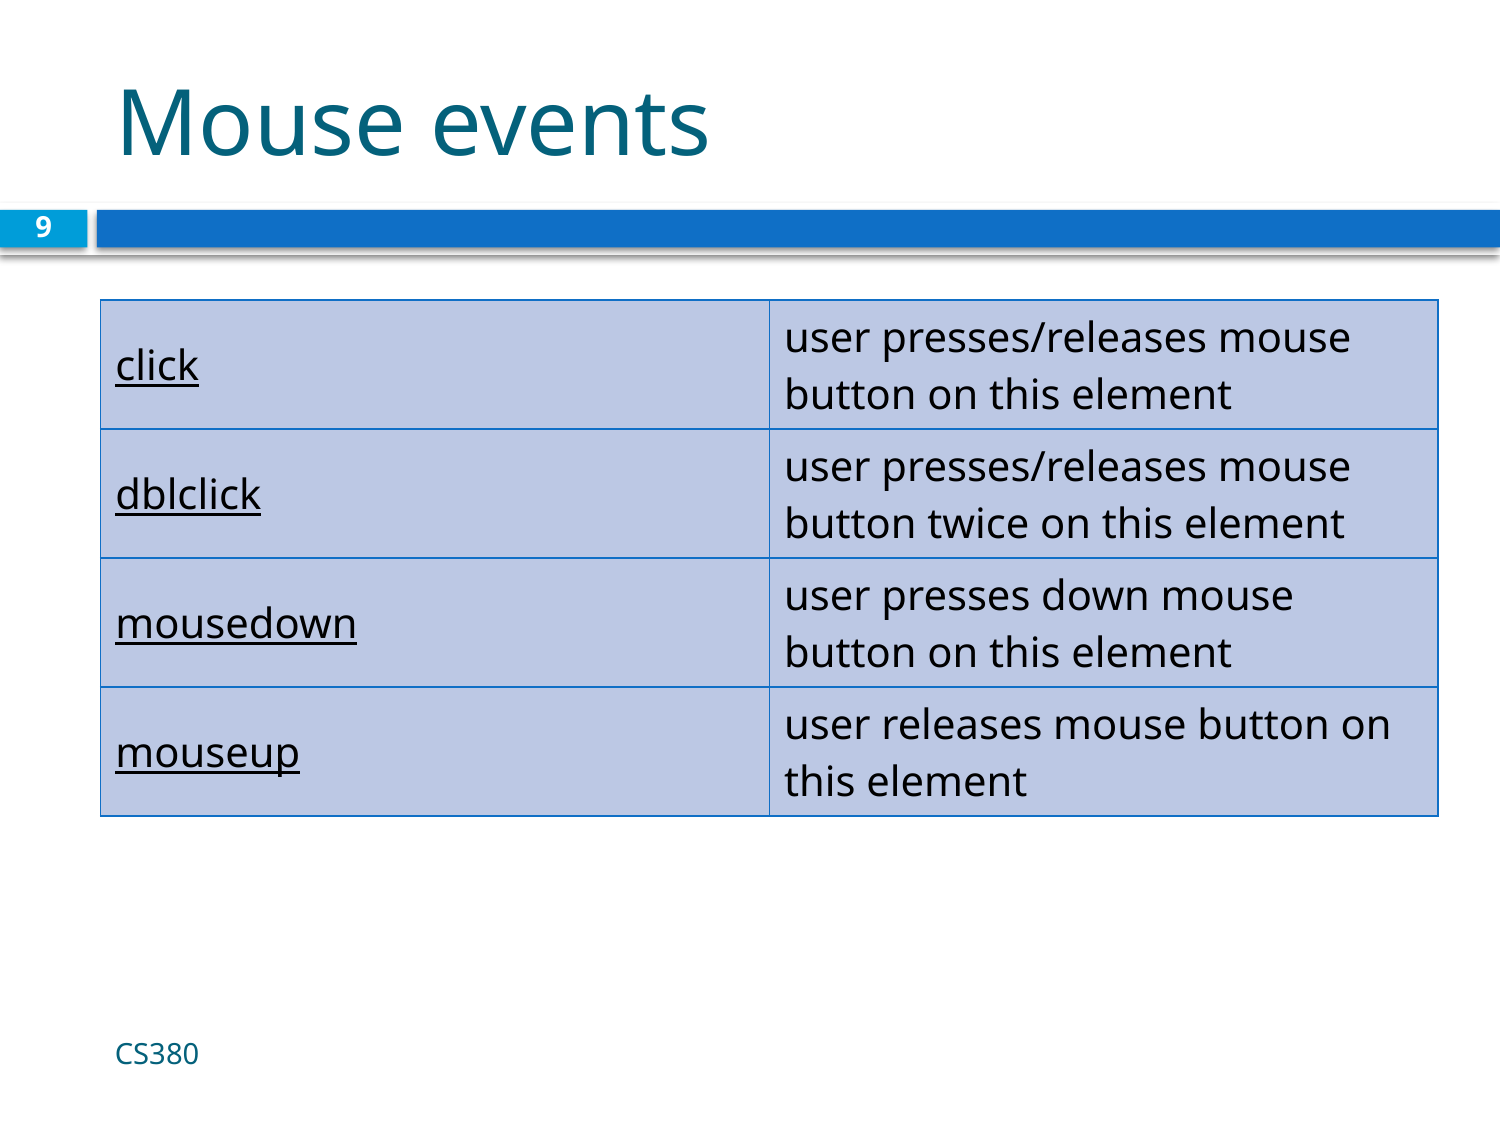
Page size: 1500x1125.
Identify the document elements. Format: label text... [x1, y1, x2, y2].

slide_number 9 [0, 208, 88, 249]
table_cell mousedown [101, 559, 769, 686]
table_cell user presses down mouse button on this element [770, 559, 1437, 686]
title Mouse events [100, 37, 1439, 201]
table_header user presses/releases mouse button on this element [770, 301, 1437, 428]
footer CS380 [99, 1025, 990, 1085]
table_cell dblclick [101, 430, 769, 557]
table_cell user presses/releases mouse button twice on this element [770, 430, 1437, 557]
table_cell user releases mouse button on this element [770, 688, 1437, 815]
table_cell mouseup [101, 688, 769, 815]
table_header click [101, 301, 769, 428]
